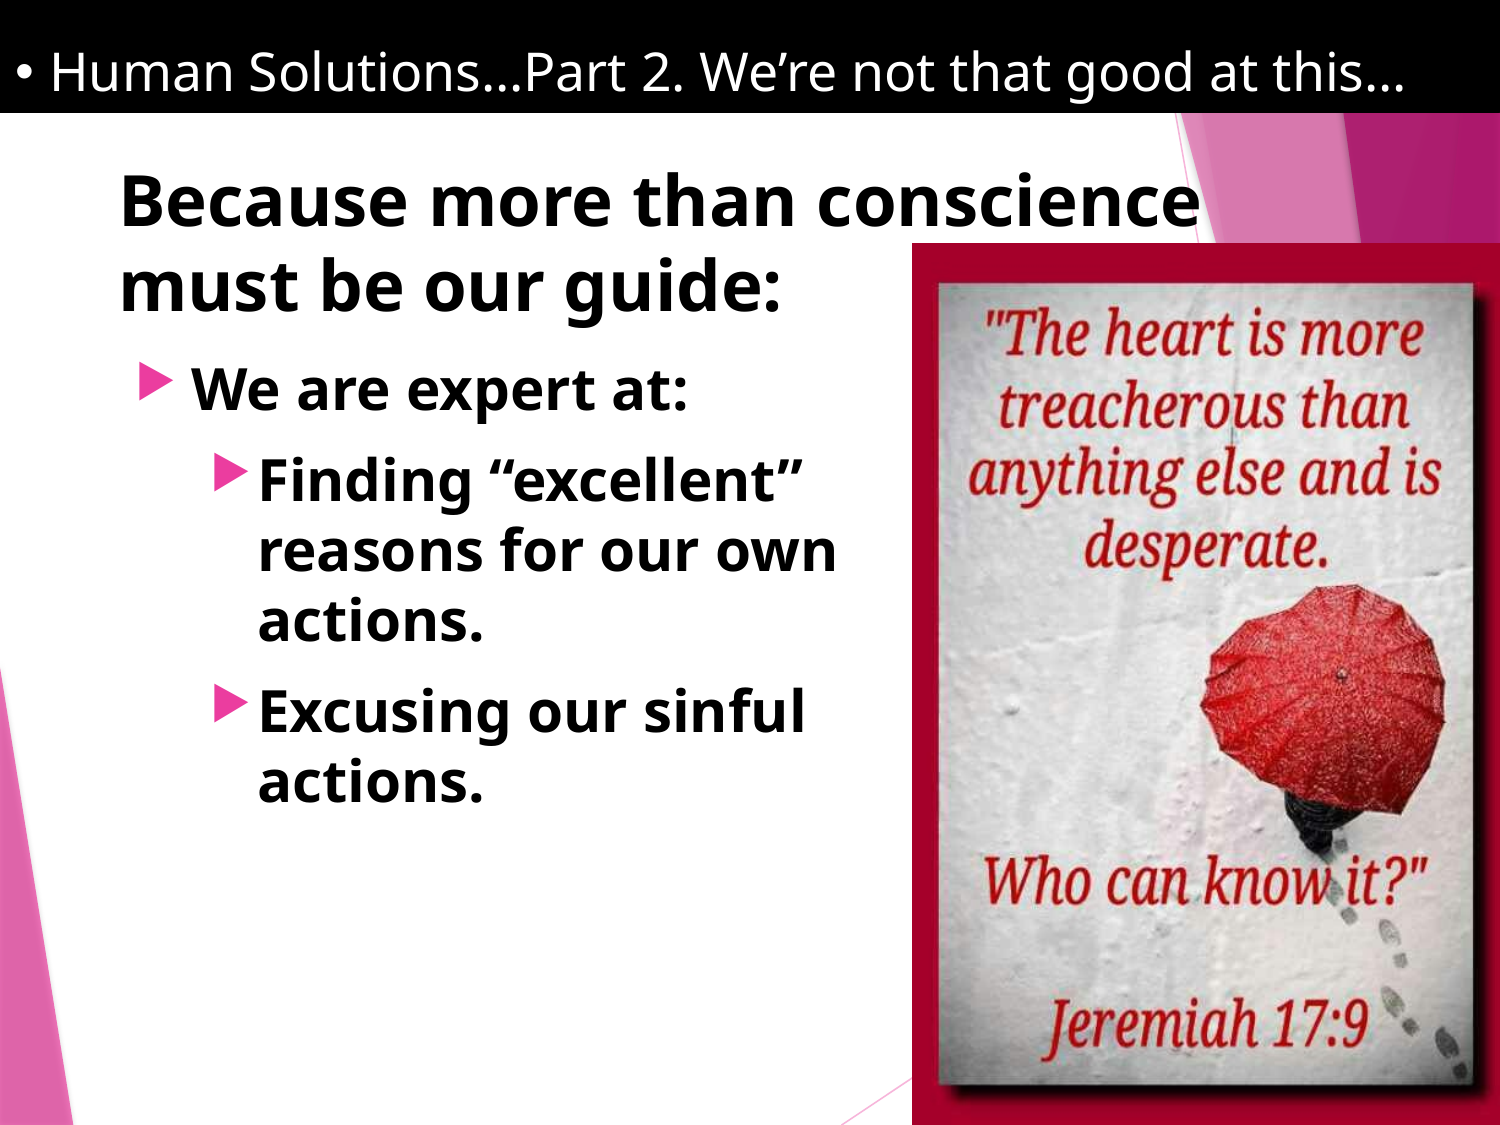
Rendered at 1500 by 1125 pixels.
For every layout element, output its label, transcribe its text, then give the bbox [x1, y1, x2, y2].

text_box Human Solutions…Part 2. We’re not that good at this… [0, 0, 1500, 113]
list Because more than conscience must be our guide: [103, 147, 1397, 401]
list We are expert at: Finding “excellent” reasons for our own actions. Excusing our sinful actions. [120, 401, 887, 1033]
picture [912, 243, 1500, 1125]
